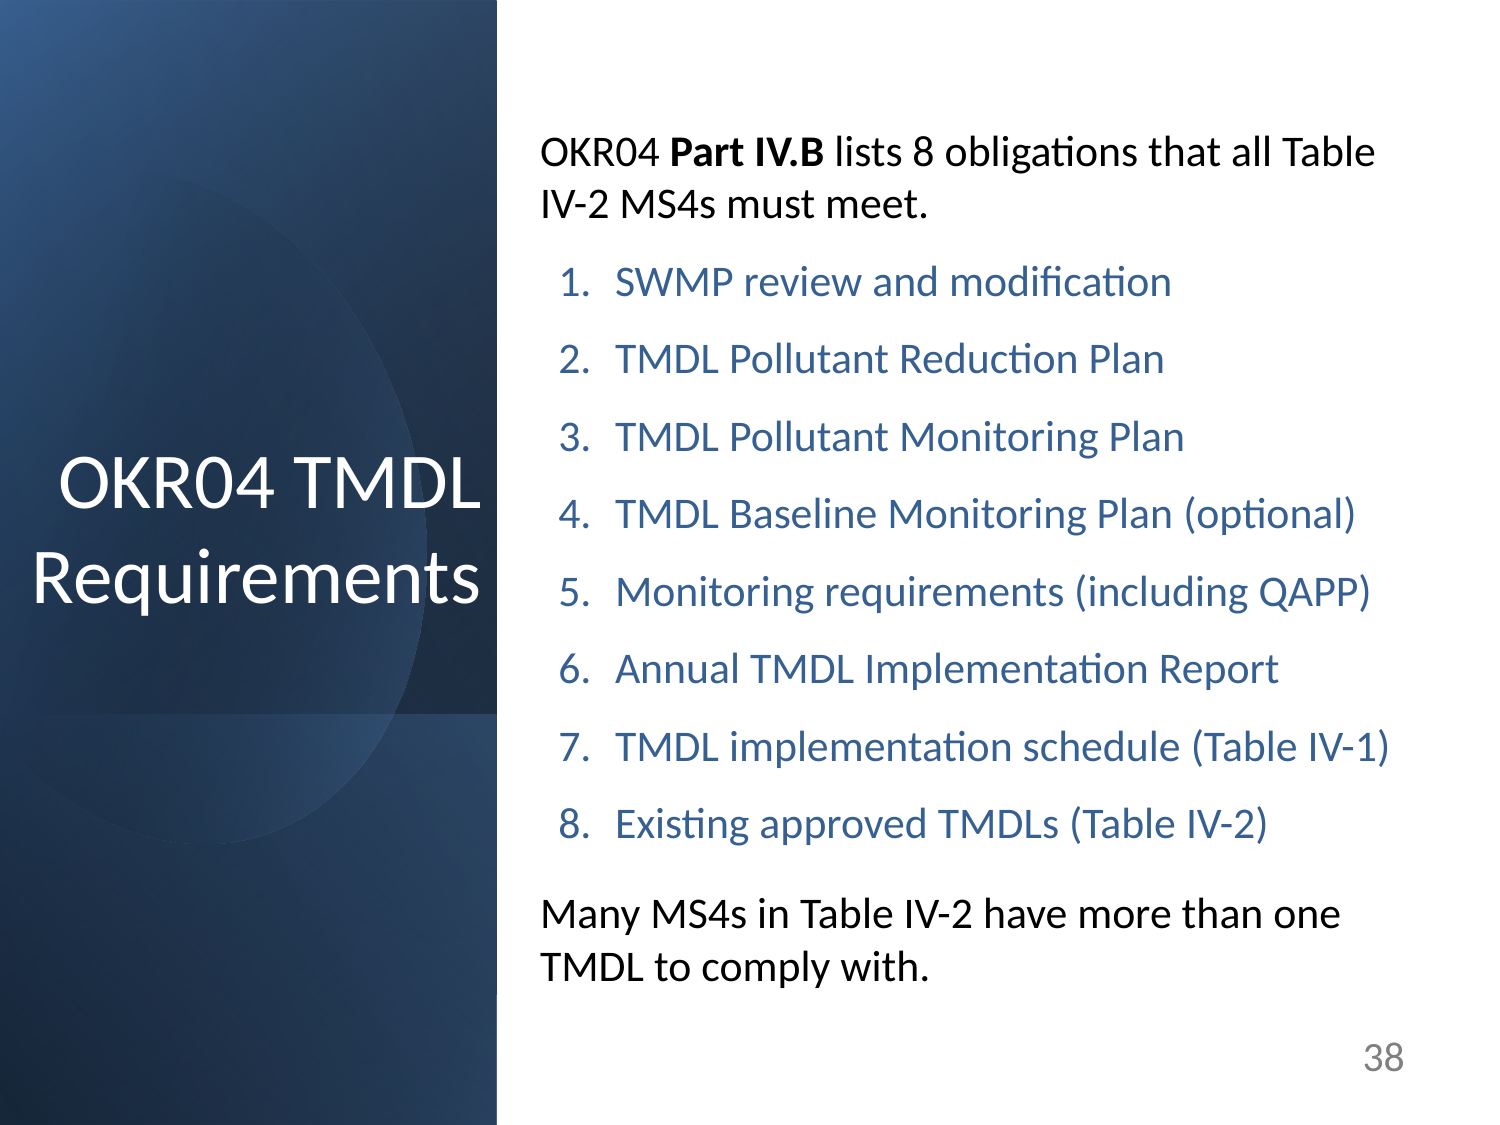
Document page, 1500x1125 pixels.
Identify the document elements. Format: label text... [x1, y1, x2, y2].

text_box [499, 0, 1500, 1125]
list OKR04 Part IV.B lists 8 obligations that all Table IV-2 MS4s must meet. SWMP review and modification TMDL Pollutant Reduction Plan TMDL Pollutant Monitoring Plan TMDL Baseline Monitoring Plan (optional) Monitoring requirements (including QAPP) Annual TMDL Implementation Report TMDL implementation schedule (Table IV-1) Existing approved TMDLs (Table IV-2) Many MS4s in Table IV-2 have more than one TMDL to comply with. [525, 62, 1463, 1050]
title OKR04 TMDL Requirements [0, 348, 497, 700]
slide_number 38 [1299, 1025, 1421, 1085]
text_box [0, 0, 499, 1125]
